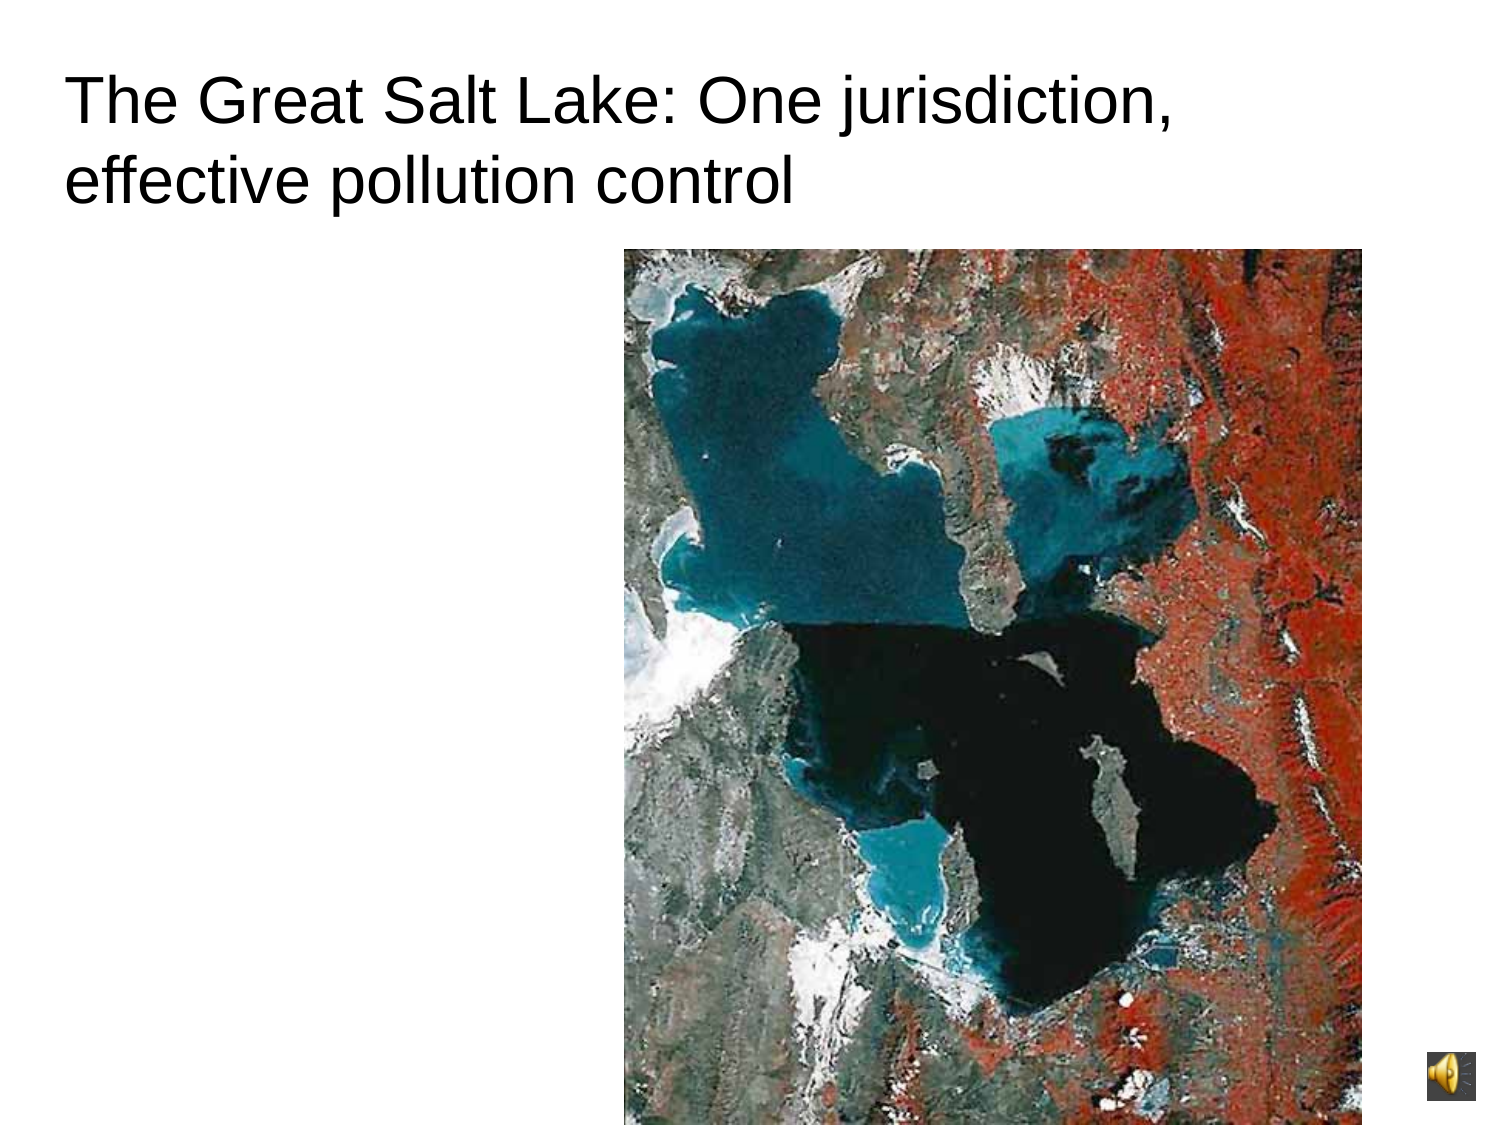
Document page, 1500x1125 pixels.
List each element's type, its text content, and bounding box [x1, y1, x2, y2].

picture [1426, 1051, 1477, 1102]
picture [624, 249, 1362, 1125]
text_box The Great Salt Lake: One jurisdiction, effective pollution control [50, 49, 1438, 225]
